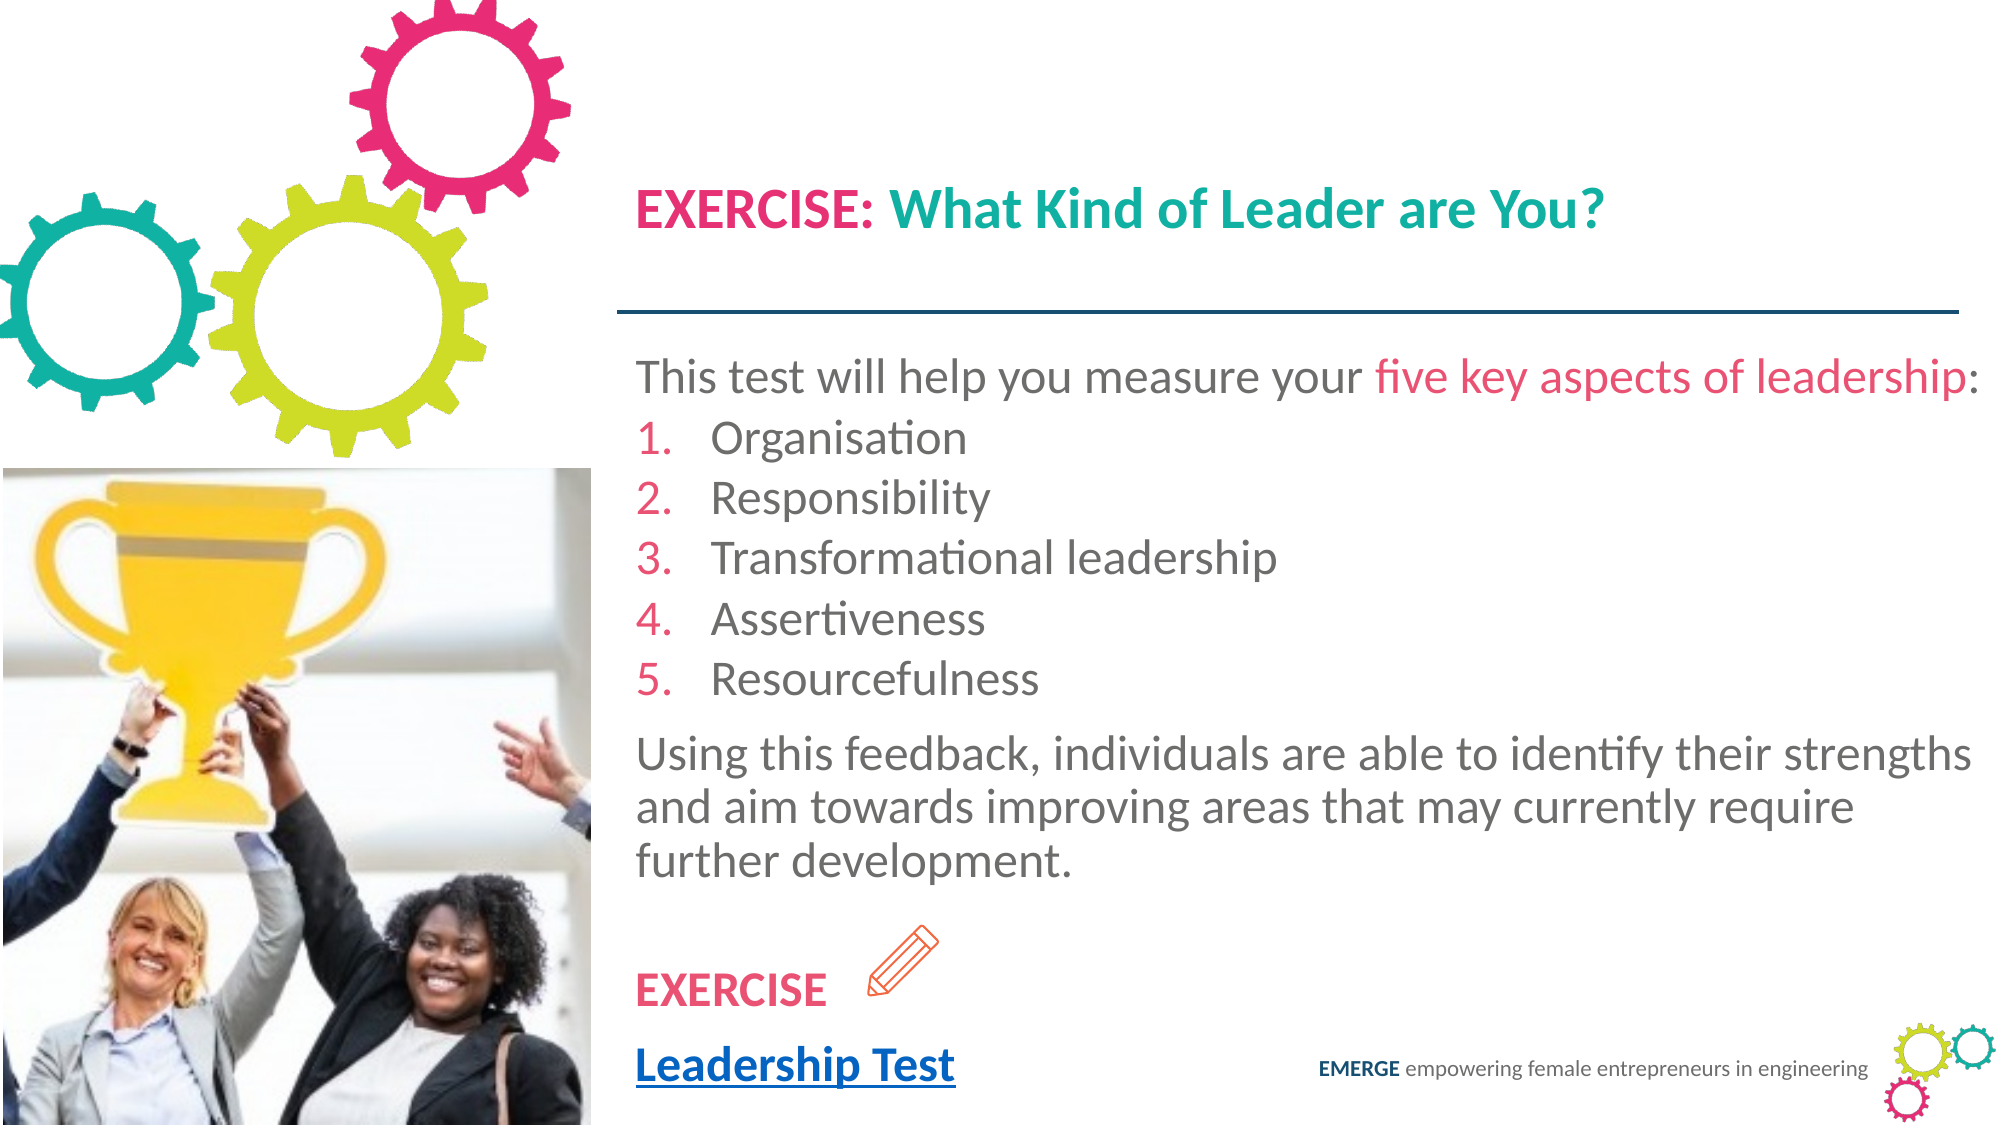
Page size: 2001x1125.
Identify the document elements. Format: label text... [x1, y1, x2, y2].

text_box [868, 925, 938, 996]
list This test will help you measure your five key aspects of leadership: Organisation Responsibility Transformational leadership Assertiveness Resourcefulness Using this feedback, individuals are able to identify their strengths and aim towards improving areas that may currently require further development. EXERCISE Leadership Test [620, 343, 2000, 996]
list EXERCISE: What Kind of Leader are You? [620, 170, 1836, 285]
picture [0, 0, 666, 1125]
picture [1865, 996, 2001, 1125]
